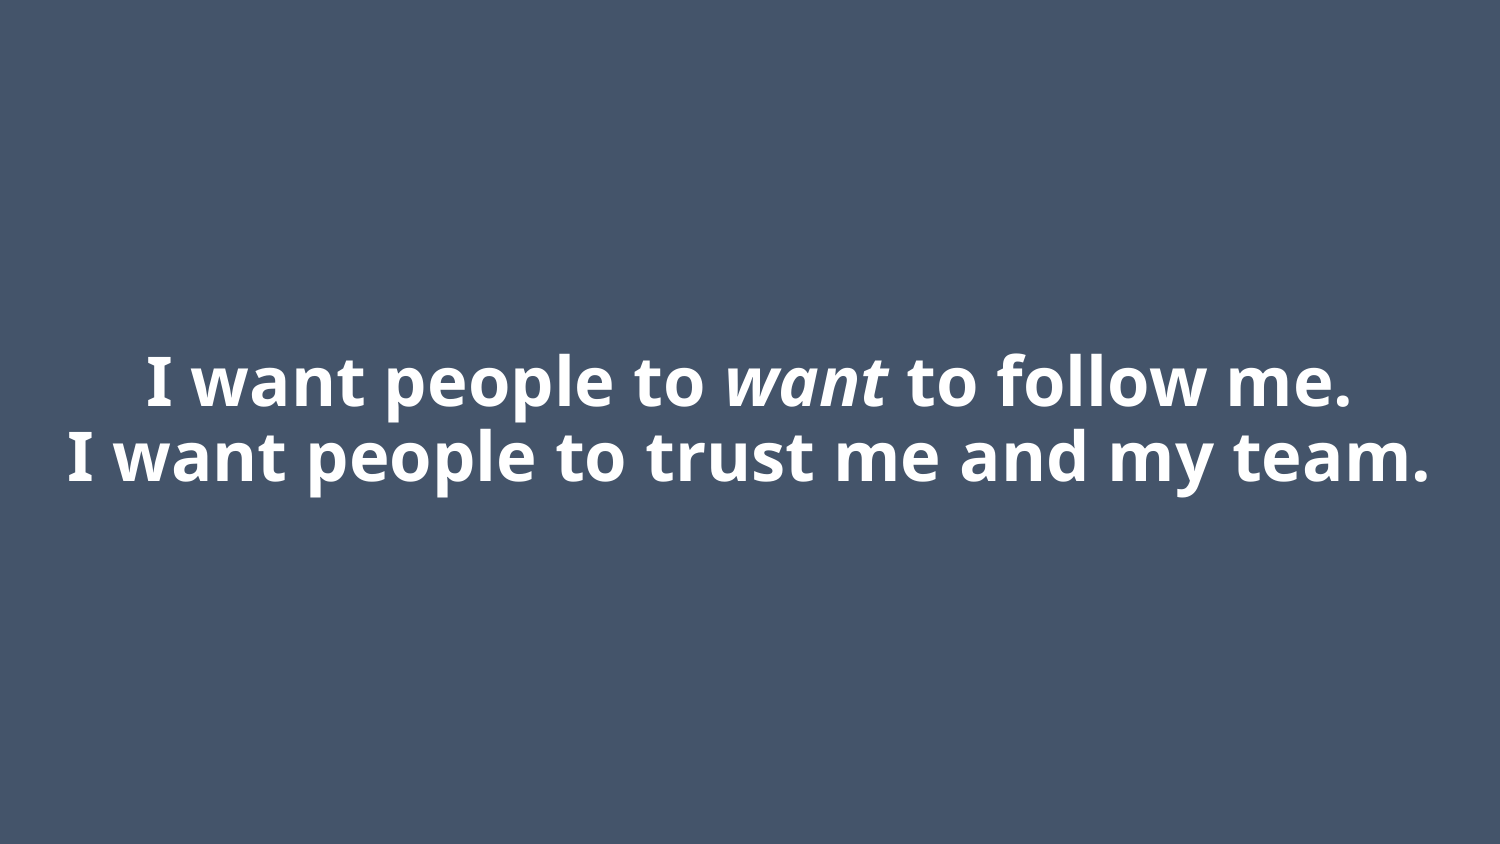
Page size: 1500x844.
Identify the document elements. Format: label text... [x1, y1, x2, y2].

title I want people to want to follow me. I want people to trust me and my team. [0, 0, 1500, 844]
